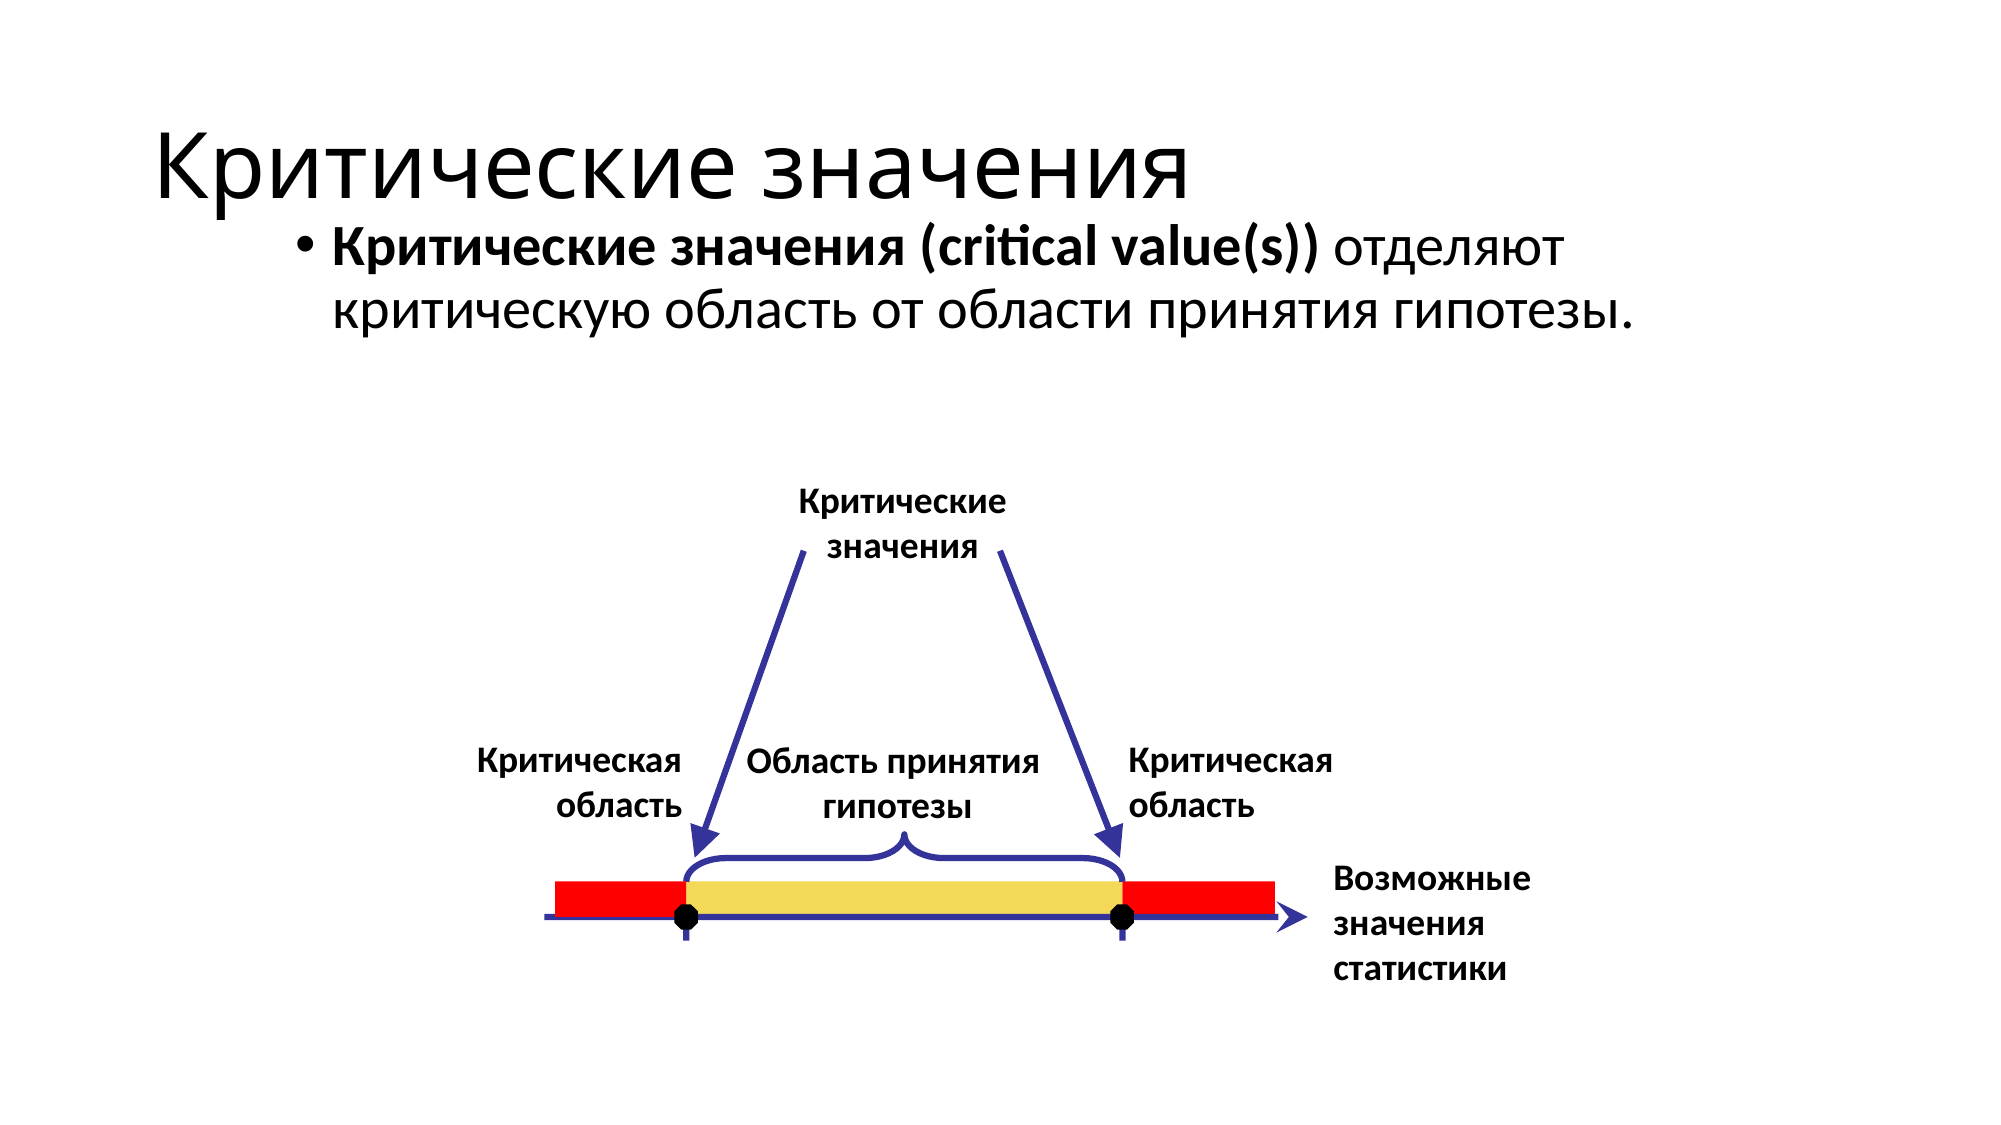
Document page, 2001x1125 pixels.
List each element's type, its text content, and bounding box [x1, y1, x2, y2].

text_box Критические значения [762, 468, 1044, 574]
text_box Критическая область [1113, 727, 1395, 833]
text_box Область принятия гипотезы [731, 729, 1065, 834]
text_box [999, 550, 1123, 858]
text_box [691, 550, 804, 858]
text_box [1111, 905, 1134, 929]
text_box [675, 905, 698, 929]
text_box [686, 834, 1123, 882]
text_box [687, 882, 1123, 916]
text_box [1286, 906, 1308, 928]
text_box [555, 881, 687, 917]
text_box [1123, 881, 1275, 916]
text_box Возможные значения статистики [1318, 846, 1600, 996]
text_box Критическая область [415, 727, 698, 833]
list Критические значения (critical value(s)) отделяют критическую область от области принятия гипотезы. [280, 208, 1720, 693]
title Критические значения [137, 59, 1863, 278]
